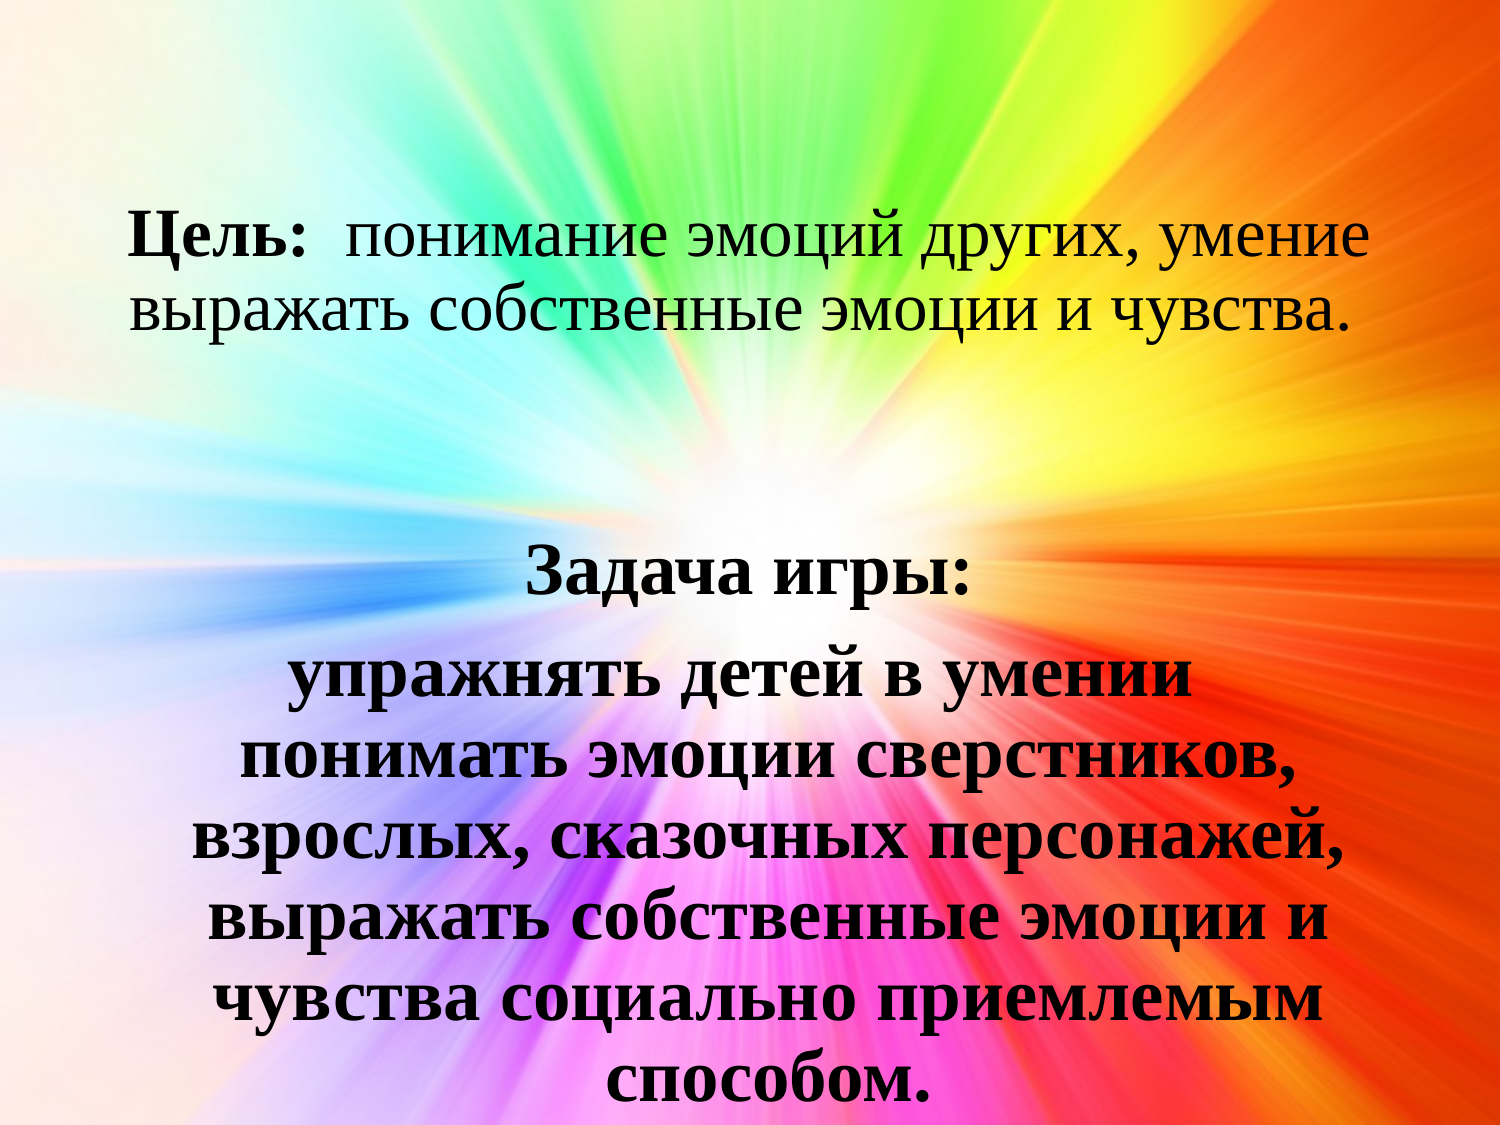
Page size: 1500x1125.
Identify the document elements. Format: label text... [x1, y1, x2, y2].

title Цель: понимание эмоций других, умение выражать собственные эмоции и чувства. [102, 0, 1398, 470]
list Задача игры: упражнять детей в умении понимать эмоции сверстников, взрослых, сказочных персонажей, выражать собственные эмоции и чувства социально приемлемым способом. [102, 522, 1398, 1014]
picture [0, 0, 1500, 1125]
